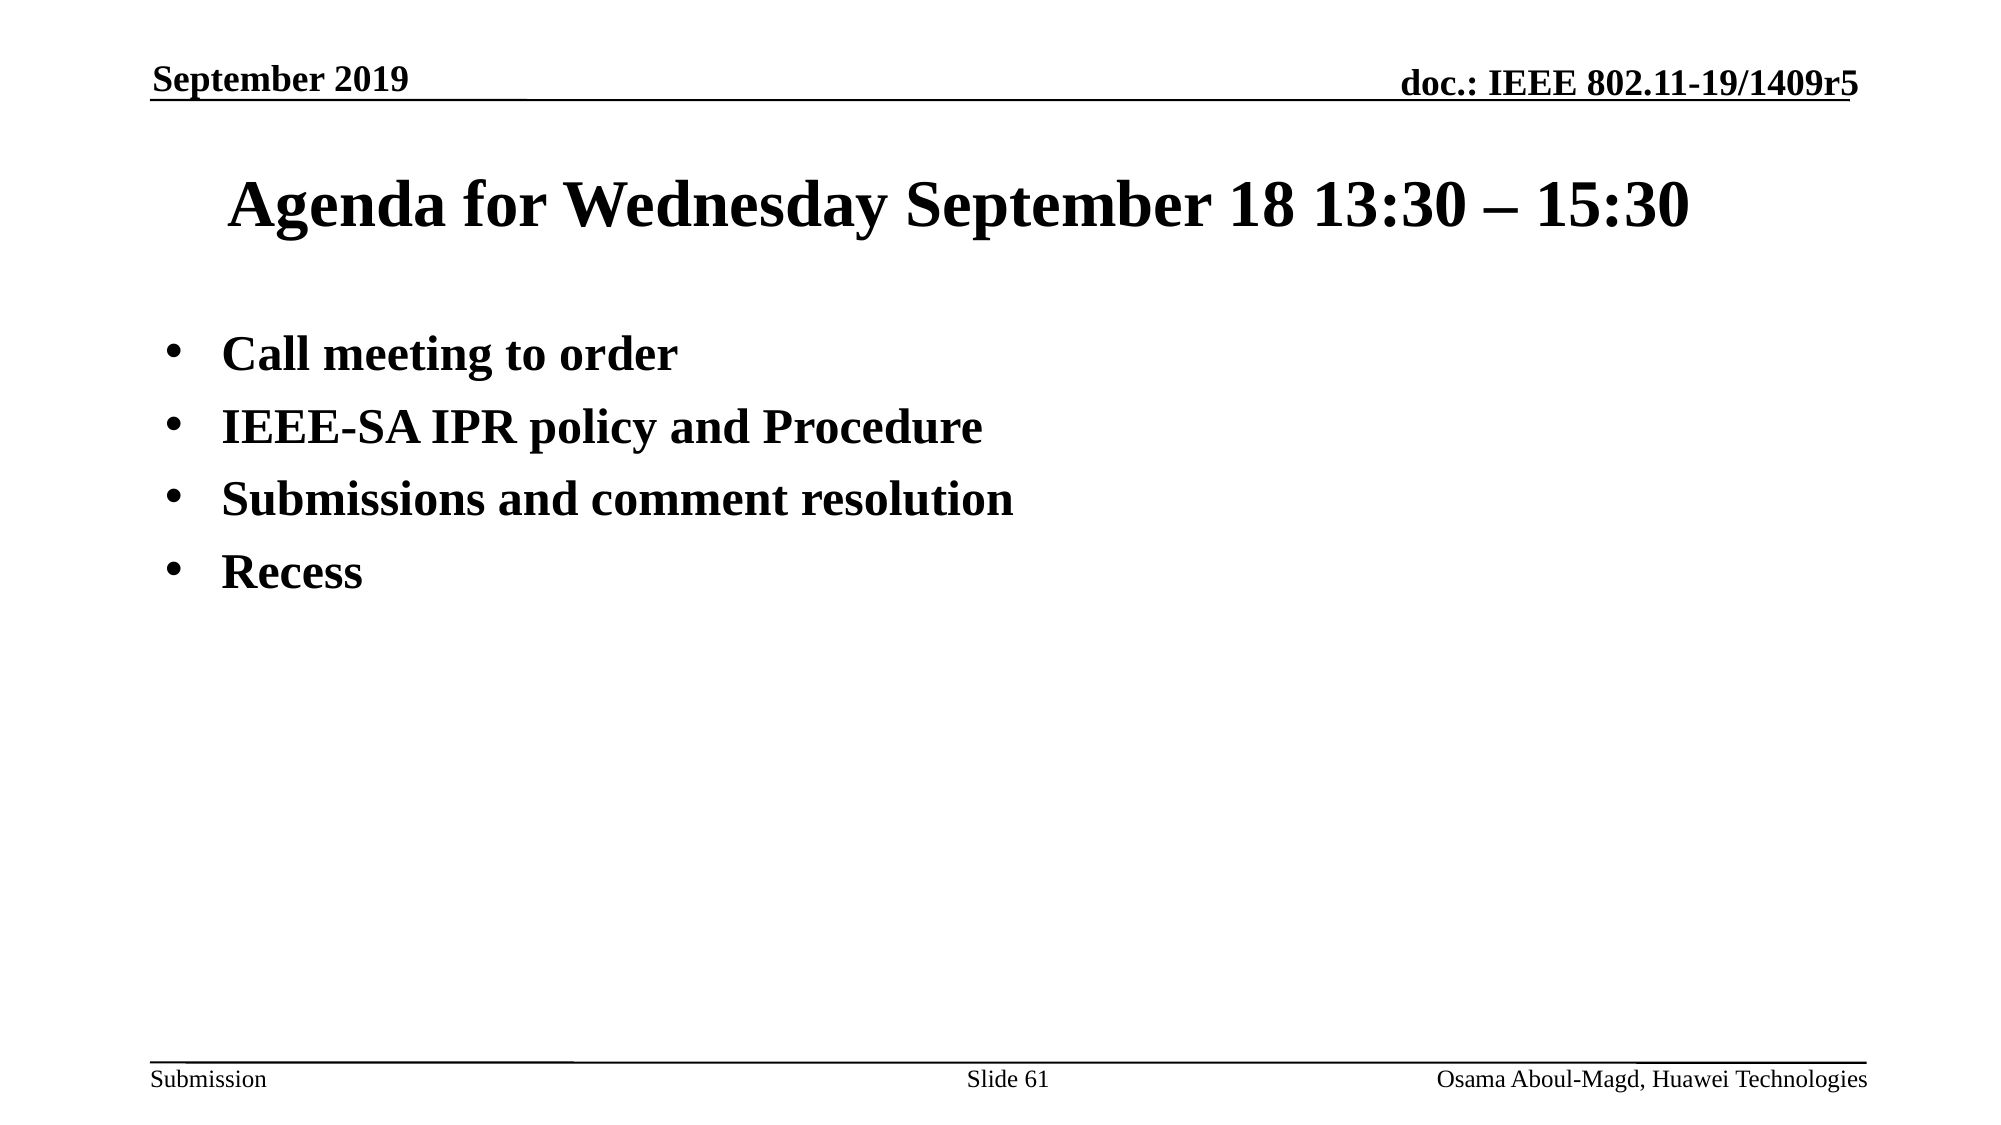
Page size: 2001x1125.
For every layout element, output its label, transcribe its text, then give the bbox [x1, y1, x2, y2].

footer Osama Aboul-Magd, Huawei Technologies [1171, 1061, 1869, 1093]
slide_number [152, 54, 563, 100]
list Call meeting to order IEEE-SA IPR policy and Procedure Submissions and comment resolution Recess [149, 324, 1850, 1000]
slide_number Slide 61 [950, 1061, 1067, 1123]
title Agenda for Wednesday September 18 13:30 – 15:30 [174, 112, 1763, 288]
